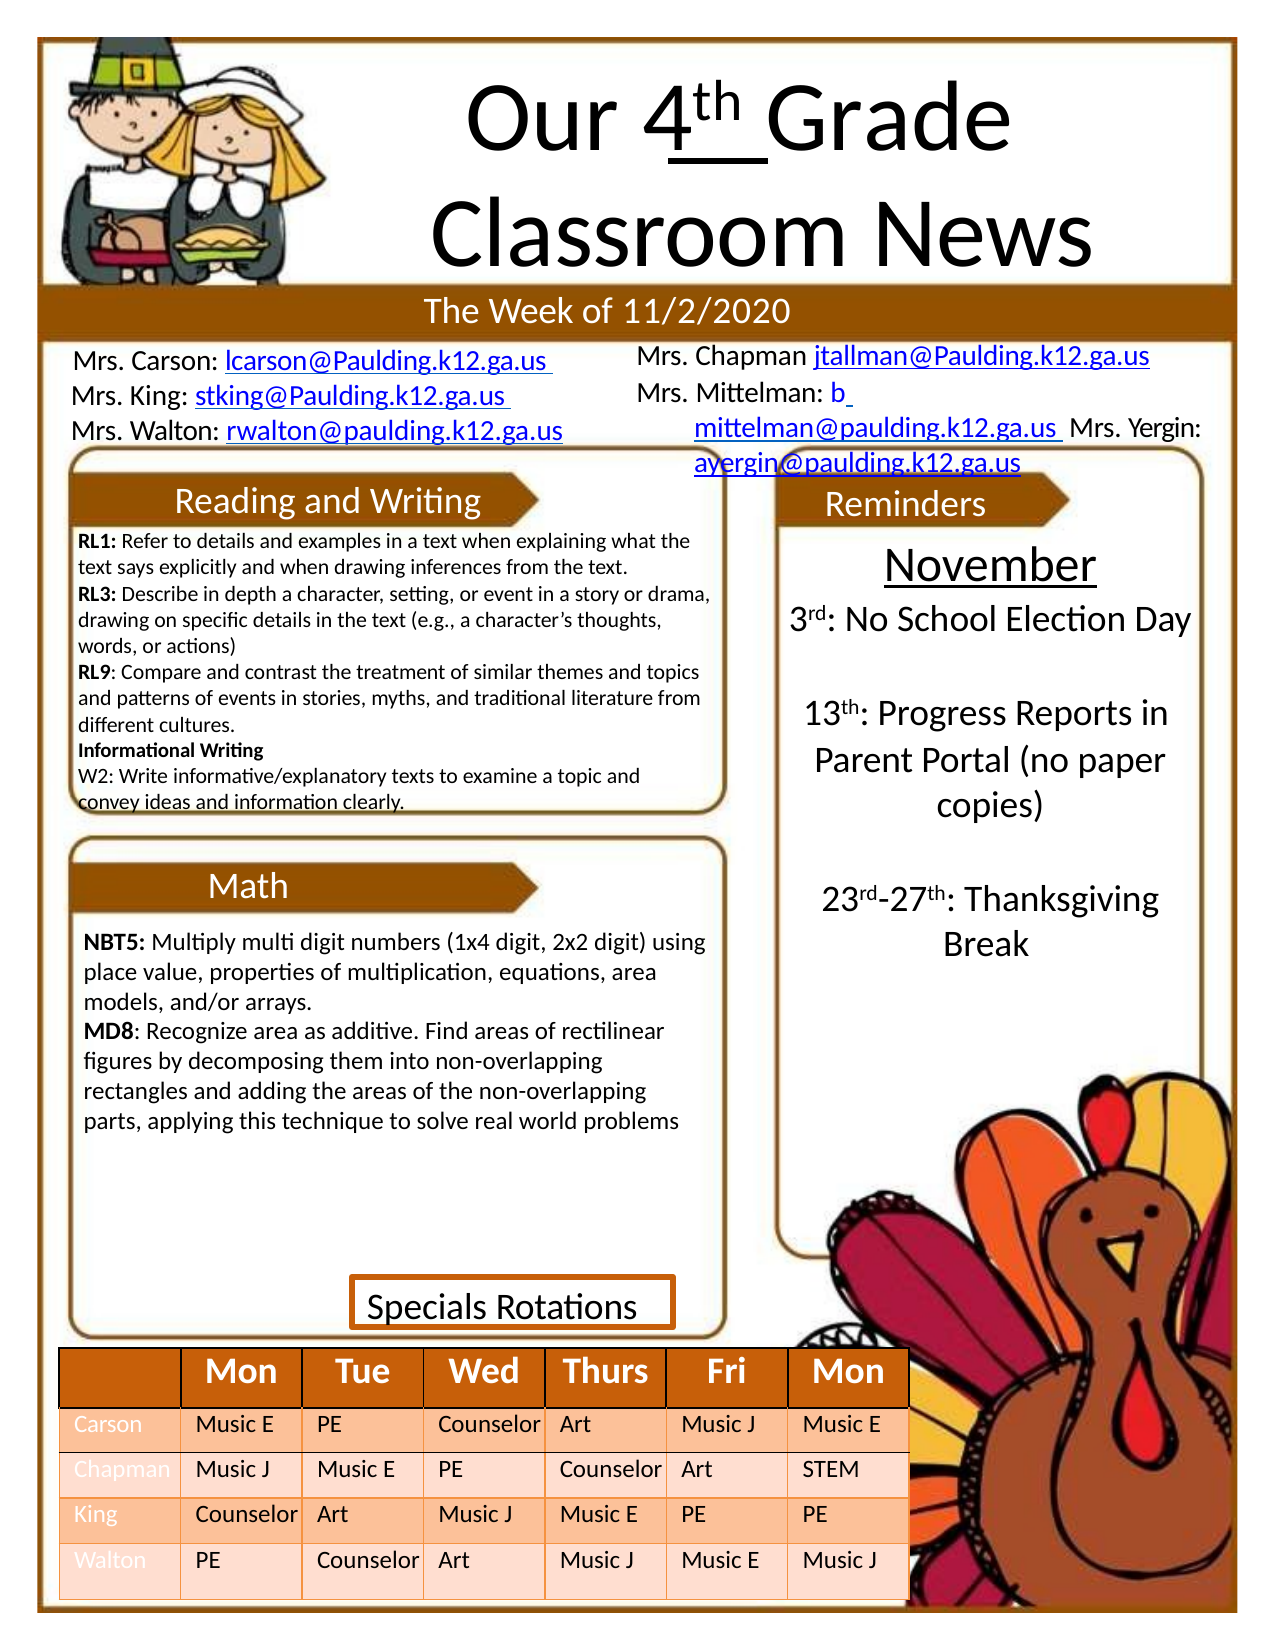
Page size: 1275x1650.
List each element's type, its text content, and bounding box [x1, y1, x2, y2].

table_cell Carson [60, 1409, 180, 1452]
table_header Thurs [546, 1349, 665, 1407]
table_header [60, 1349, 180, 1407]
table_header Wed [424, 1349, 544, 1407]
table_cell Music E [667, 1544, 787, 1599]
title Our 4th Grade [463, 48, 1214, 326]
table_header Mon [789, 1349, 908, 1407]
text_box Reminders [822, 479, 1040, 524]
table_cell PE [181, 1544, 301, 1599]
table_cell PE [667, 1499, 787, 1543]
text_box Specials Rotations [351, 1277, 673, 1328]
table_cell Art [667, 1453, 787, 1497]
table_cell Counselor [303, 1544, 423, 1599]
table_cell PE [788, 1499, 908, 1543]
text_box Math [205, 859, 407, 907]
table_header Mon [182, 1349, 301, 1407]
text_box Reading and Writing [172, 473, 513, 509]
text_box NBT5: Multiply multi digit numbers (1x4 digit, 2x2 digit) using place value, properties of multiplication, equations, area models, and/or arrays. MD8: Recognize area as additive. Find areas of rectilinear figures by decomposing them into non-overlapping rectangles and adding the areas of the non-overlapping parts, applying this technique to solve real world problems [68, 917, 725, 1142]
table_cell Music J [667, 1409, 787, 1452]
table_cell STEM [788, 1453, 908, 1497]
table_header Fri [667, 1349, 787, 1407]
text_box Mrs. Carson: lcarson@Paulding.k12.ga.us Mrs. King: stking@Paulding.k12.ga.us Mrs. Walton: rwalton@paulding.k12.ga.us [68, 339, 566, 447]
table_header Tue [303, 1349, 423, 1407]
table_cell Chapman [60, 1453, 180, 1497]
table_cell Art [303, 1499, 423, 1543]
table_cell Music E [181, 1409, 301, 1452]
text_box Mrs. Chapman jtallman@Paulding.k12.ga.us Mrs. Mittelman: b mittelman@paulding.k12.ga.us Mrs. Yergin: ayergin@paulding.k12.ga.us [634, 334, 1214, 479]
table_cell Counselor [546, 1453, 666, 1497]
table_cell Music J [181, 1453, 301, 1497]
table_cell King [60, 1499, 180, 1543]
table_cell Art [424, 1544, 544, 1599]
text_box RL1: Refer to details and examples in a text when explaining what the text says explicitly and when drawing inferences from the text. RL3: Describe in depth a character, setting, or event in a story or drama, drawing on specific details in the text (e.g., a character’s thoughts, words, or actions) RL9: Compare and contrast the treatment of similar themes and topics and patterns of events in stories, myths, and traditional literature from different cultures. Informational Writing W2: Write informative/explanatory texts to examine a topic and convey ideas and information clearly. [76, 509, 718, 814]
table_cell Art [546, 1409, 666, 1452]
picture [37, 37, 1238, 1613]
table_cell PE [303, 1409, 423, 1452]
text_box November 3rd: No School Election Day 13th: Progress Reports in Parent Portal (no paper copies) 23rd-27th: Thanksgiving Break [766, 524, 1214, 972]
table_cell Counselor [181, 1499, 301, 1543]
table_cell Counselor [424, 1409, 544, 1452]
table_cell Music J [546, 1544, 666, 1599]
table_cell Music E [546, 1499, 666, 1543]
table_cell Music J [424, 1499, 544, 1543]
table_cell Music E [303, 1453, 423, 1497]
text_box Classroom News The Week of 11/2/2020 [288, 164, 1102, 332]
table_cell Music E [788, 1409, 908, 1452]
table_cell Walton [60, 1544, 180, 1599]
table_cell Music J [788, 1544, 908, 1599]
table_cell PE [424, 1453, 544, 1497]
